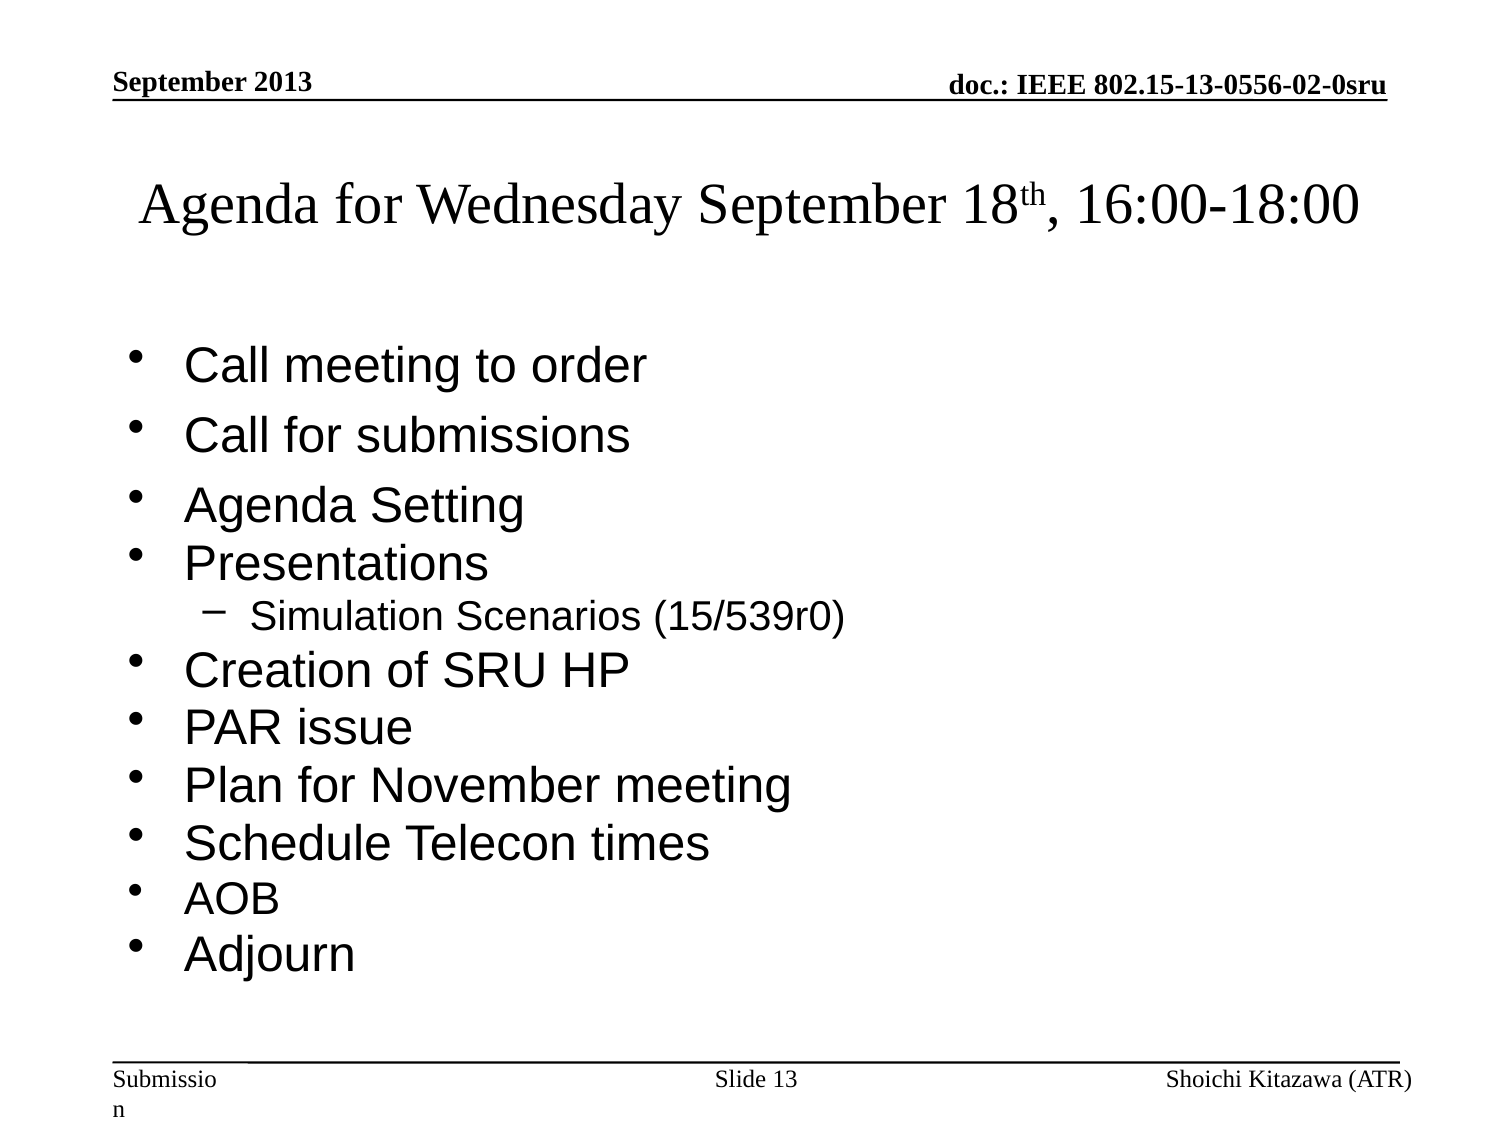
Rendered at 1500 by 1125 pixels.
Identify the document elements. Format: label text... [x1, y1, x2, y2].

slide_number Slide 13 [712, 1062, 800, 1093]
list Call meeting to order Call for submissions Agenda Setting Presentations Simulation Scenarios (15/539r0) Creation of SRU HP PAR issue Plan for November meeting Schedule Telecon times AOB Adjourn [112, 324, 1388, 1000]
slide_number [112, 62, 375, 98]
footer Shoichi Kitazawa (ATR) [900, 1062, 1413, 1093]
title Agenda for Wednesday September 18th, 16:00-18:00 [112, 112, 1388, 288]
